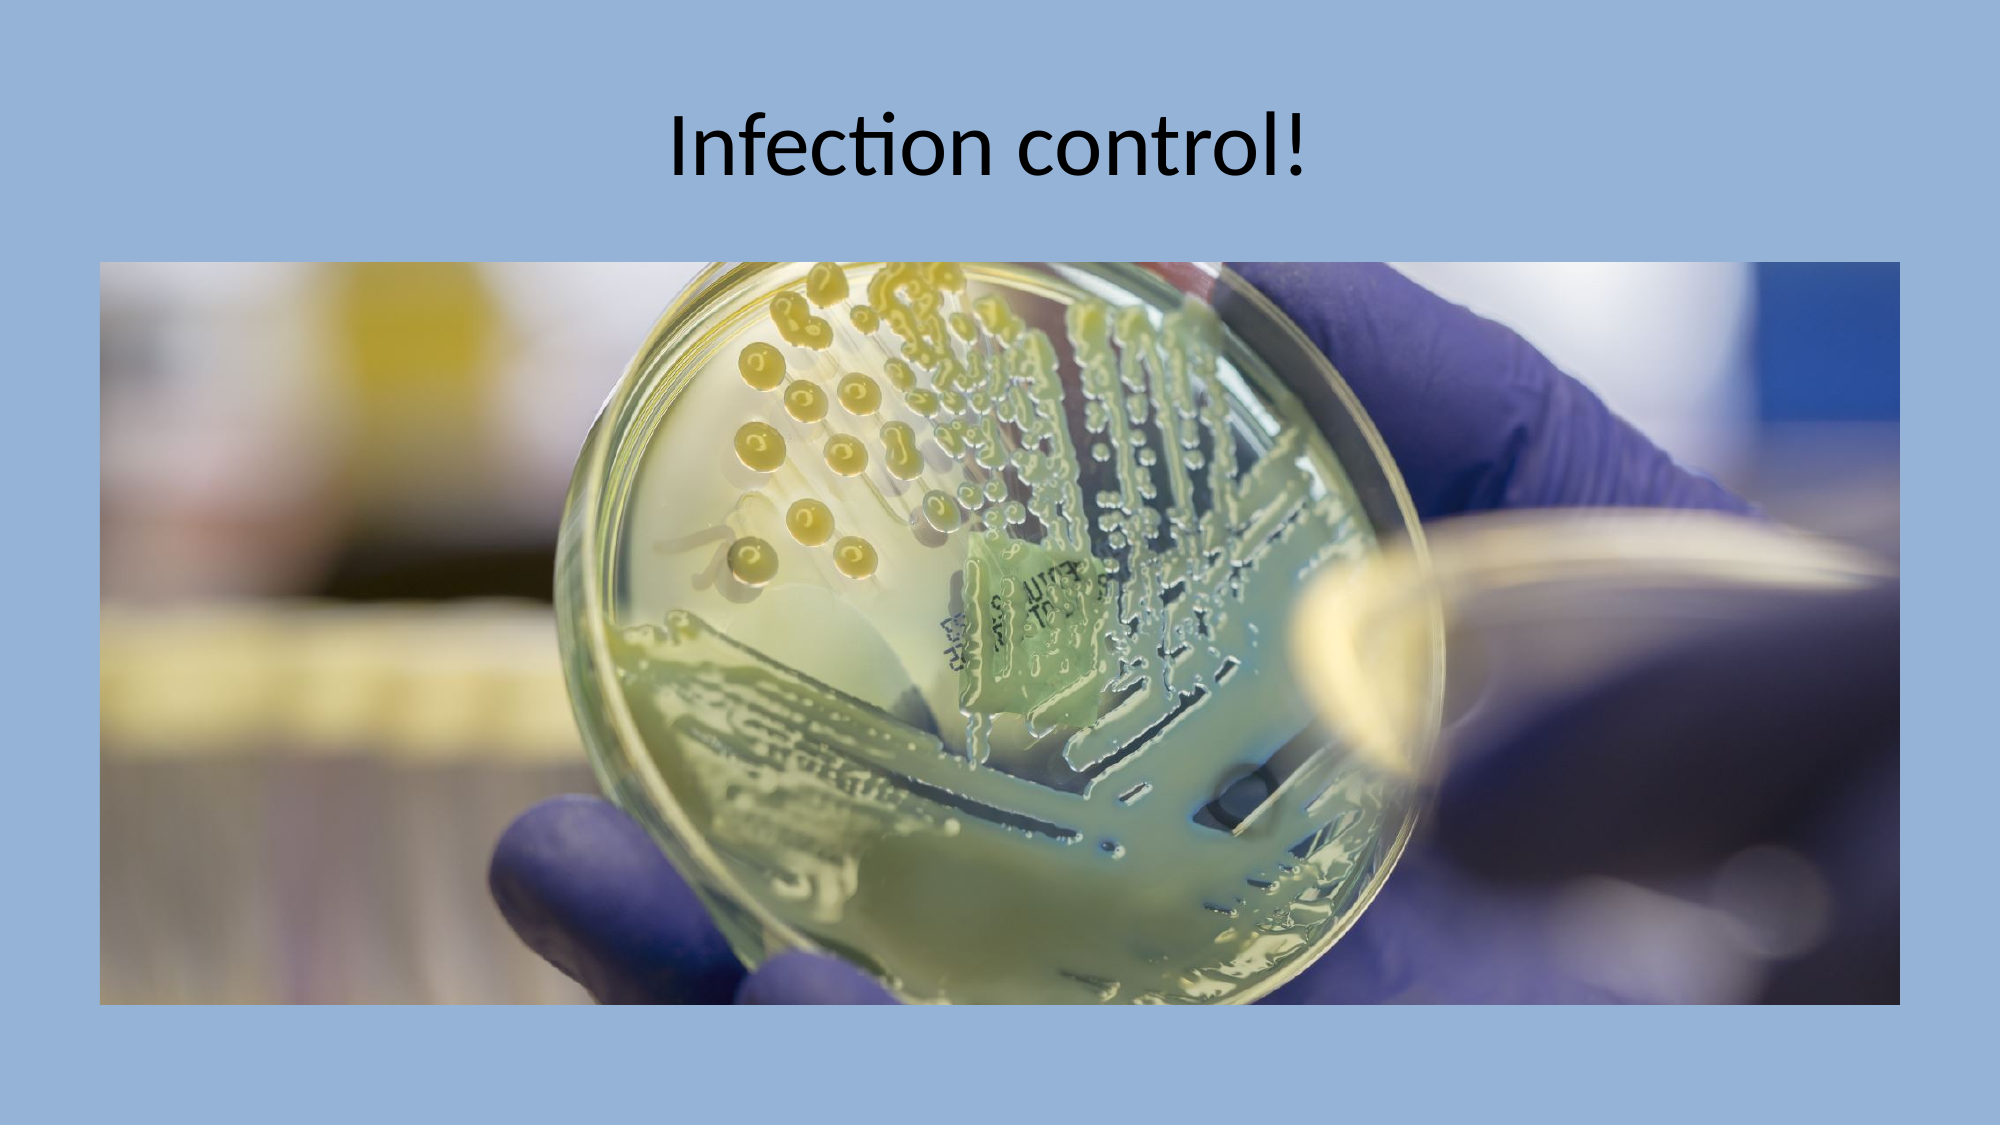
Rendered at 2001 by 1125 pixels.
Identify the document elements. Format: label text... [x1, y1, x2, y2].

picture [99, 262, 1901, 1006]
title Infection control! [99, 45, 1900, 233]
